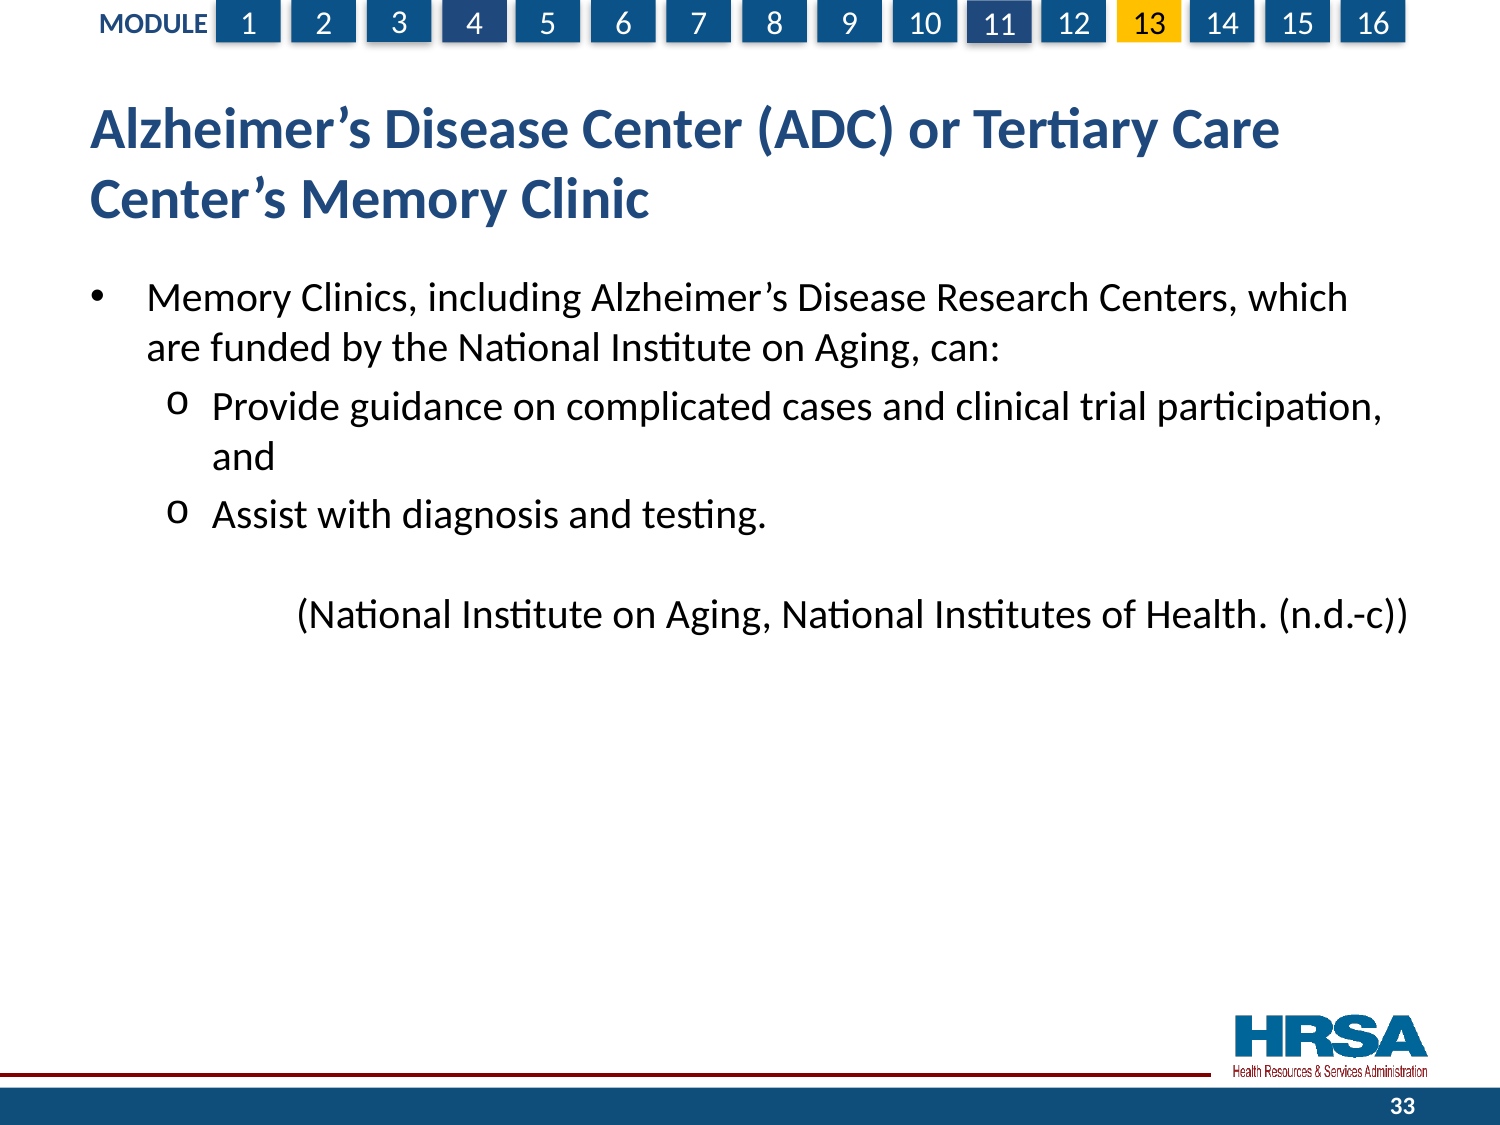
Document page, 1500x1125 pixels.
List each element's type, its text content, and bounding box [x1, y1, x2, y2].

list Memory Clinics, including Alzheimer’s Disease Research Centers, which are funded by the National Institute on Aging, can: Provide guidance on complicated cases and clinical trial participation, and Assist with diagnosis and testing. (National Institute on Aging, National Institutes of Health. (n.d.-c)) [75, 262, 1425, 700]
picture [1210, 1002, 1450, 1083]
title Alzheimer’s Disease Center (ADC) or Tertiary Care Center’s Memory Clinic [75, 87, 1425, 233]
